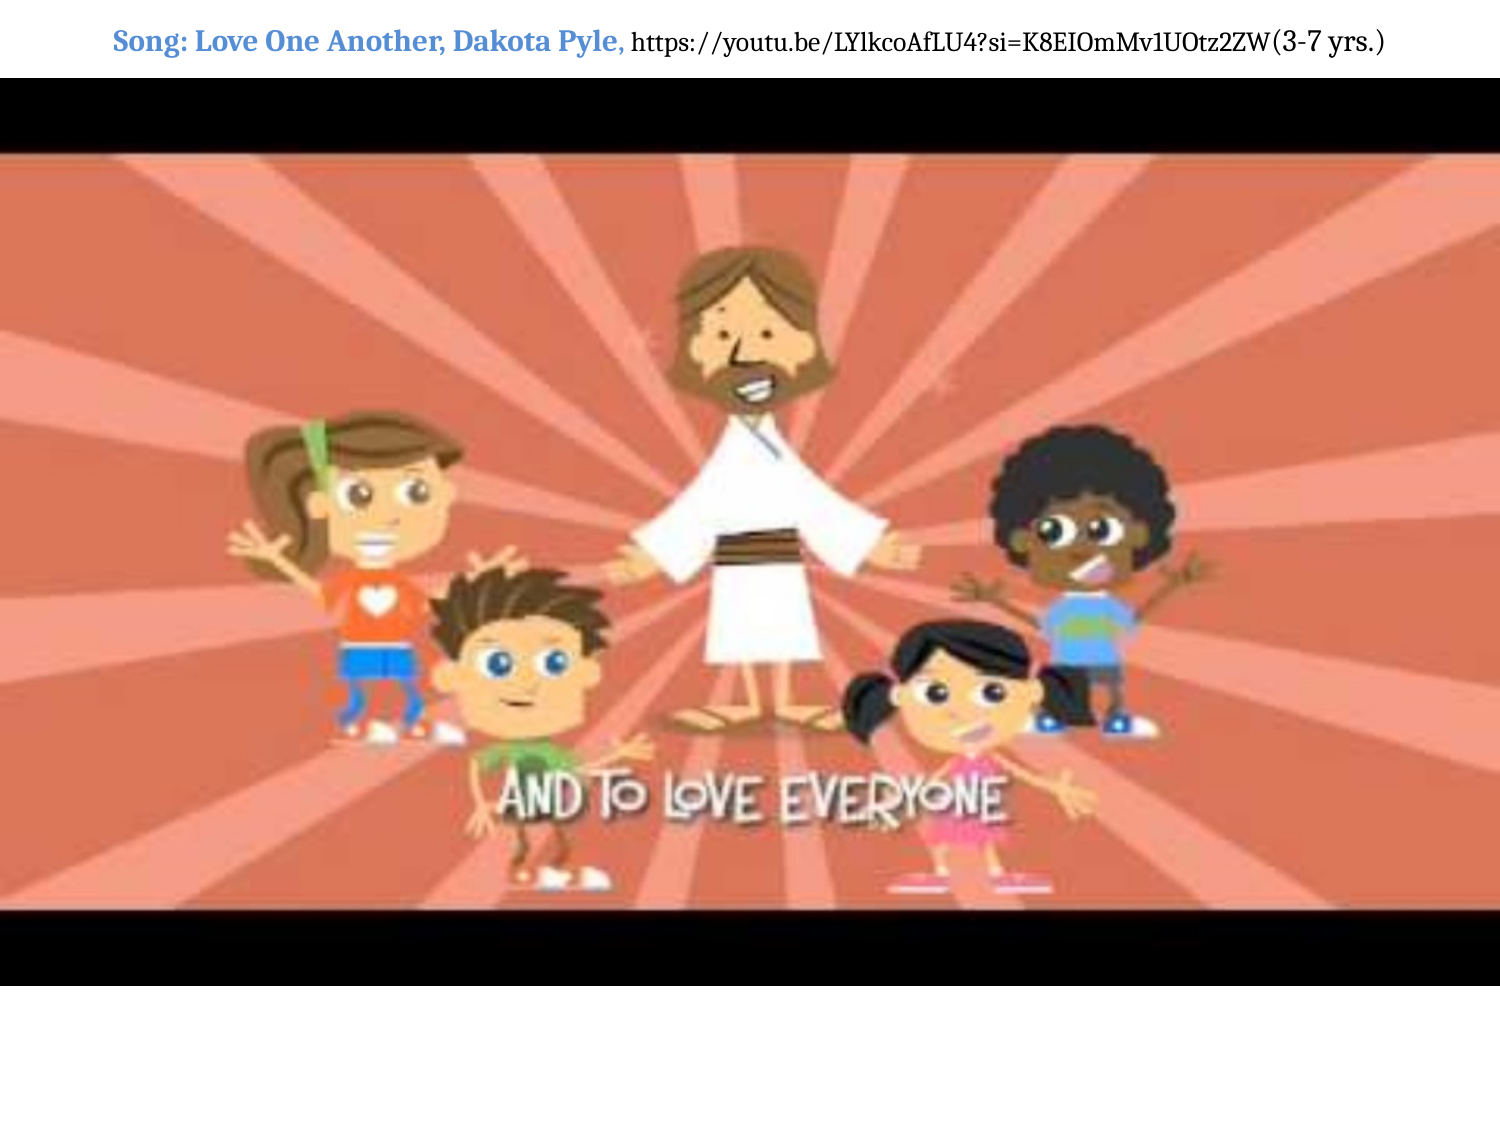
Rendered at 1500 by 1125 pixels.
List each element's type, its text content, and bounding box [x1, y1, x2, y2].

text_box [0, 77, 1500, 987]
title Song: Love One Another, Dakota Pyle, https://youtu.be/LYlkcoAfLU4?si=K8EIOmMv1UOtz2ZW(3-7 yrs.) [0, 0, 1500, 77]
